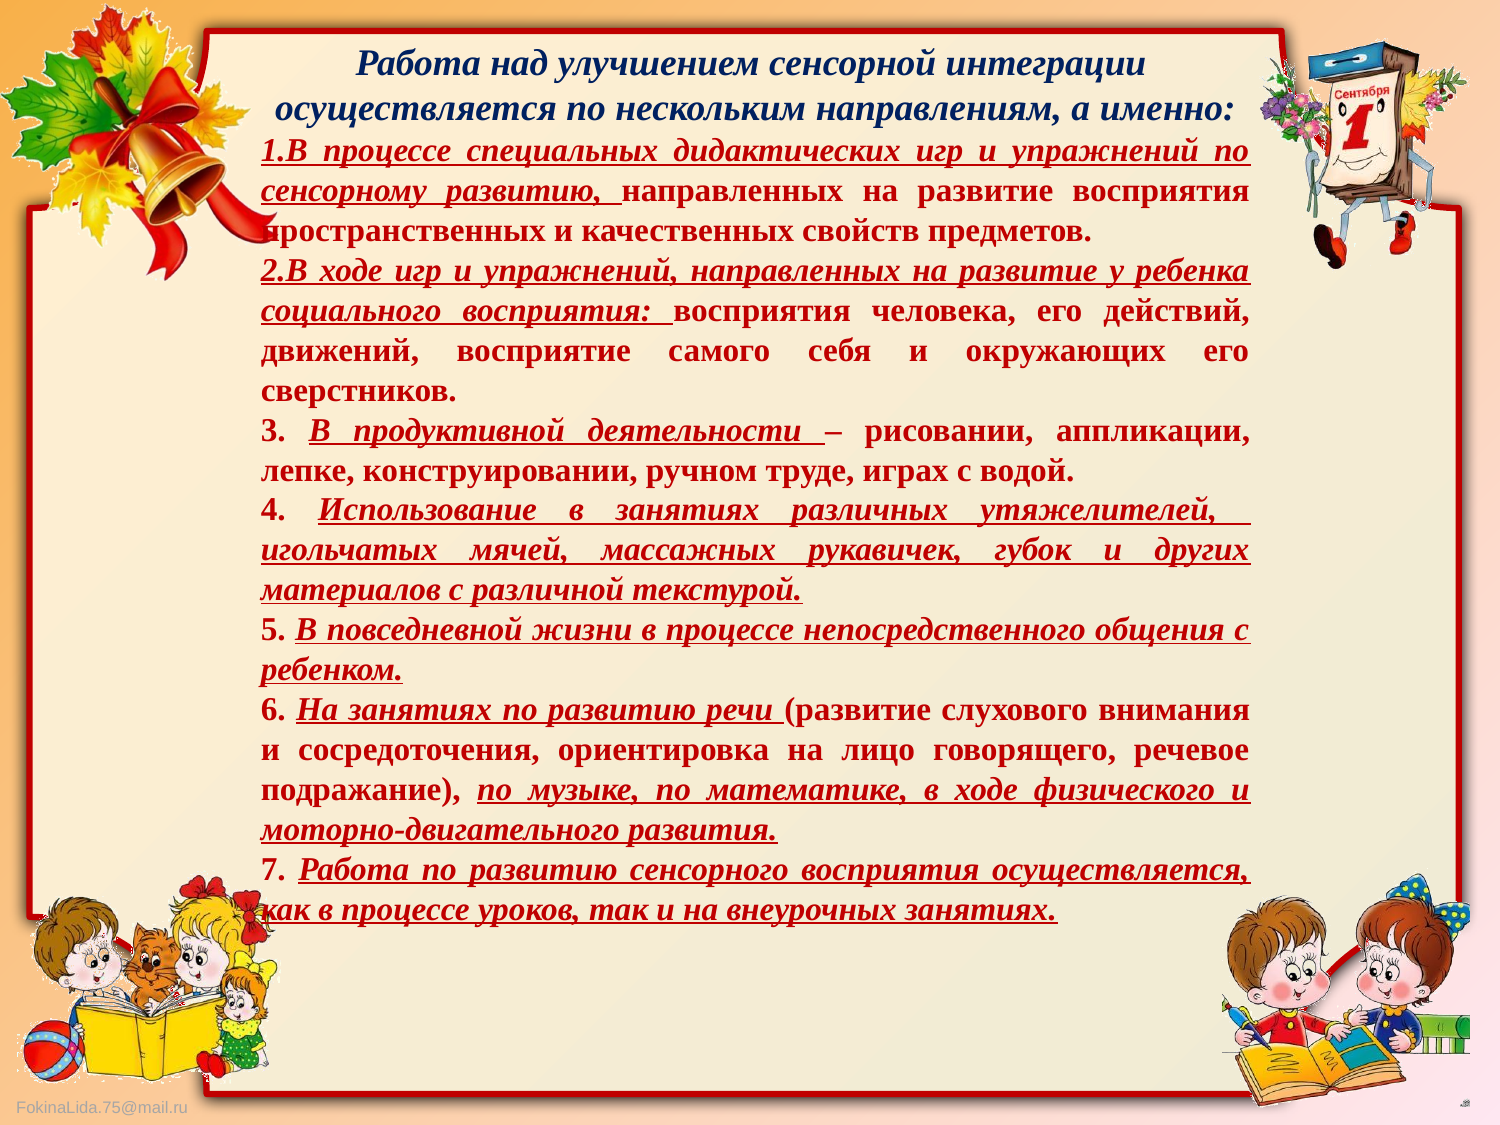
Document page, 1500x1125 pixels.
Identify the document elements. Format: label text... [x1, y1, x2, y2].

picture [1246, 19, 1500, 279]
picture [1222, 868, 1470, 1108]
picture [17, 845, 281, 1109]
text_box Работа над улучшением сенсорной интеграции осуществляется по нескольким направлениям, а именно: 1.В процессе специальных дидактических игр и упражнений по сенсорному развитию, направленных на развитие восприятия пространственных и качественных свойств предметов. 2.В ходе игр и упражнений, направленных на развитие у ребенка социального восприятия: восприятия человека, его действий, движений, восприятие самого себя и окружающих его сверстников. 3. В продуктивной деятельности – рисовании, аппликации, лепке, конструировании, ручном труде, играх с водой. 4. Использование в занятиях различных утяжелителей, игольчатых мячей, массажных рукавичек, губок и других материалов с различной текстурой. 5. В повседневной жизни в процессе непосредственного общения с ребенком. 6. На занятиях по развитию речи (развитие слухового внимания и сосредоточения, ориентировка на лицо говорящего, речевое подражание), по музыке, по математике, в ходе физического и моторно-двигательного развития. 7. Работа по развитию сенсорного восприятия осуществляется, как в процессе уроков, так и на внеурочных занятиях. [246, 30, 1266, 935]
picture [0, 0, 246, 337]
